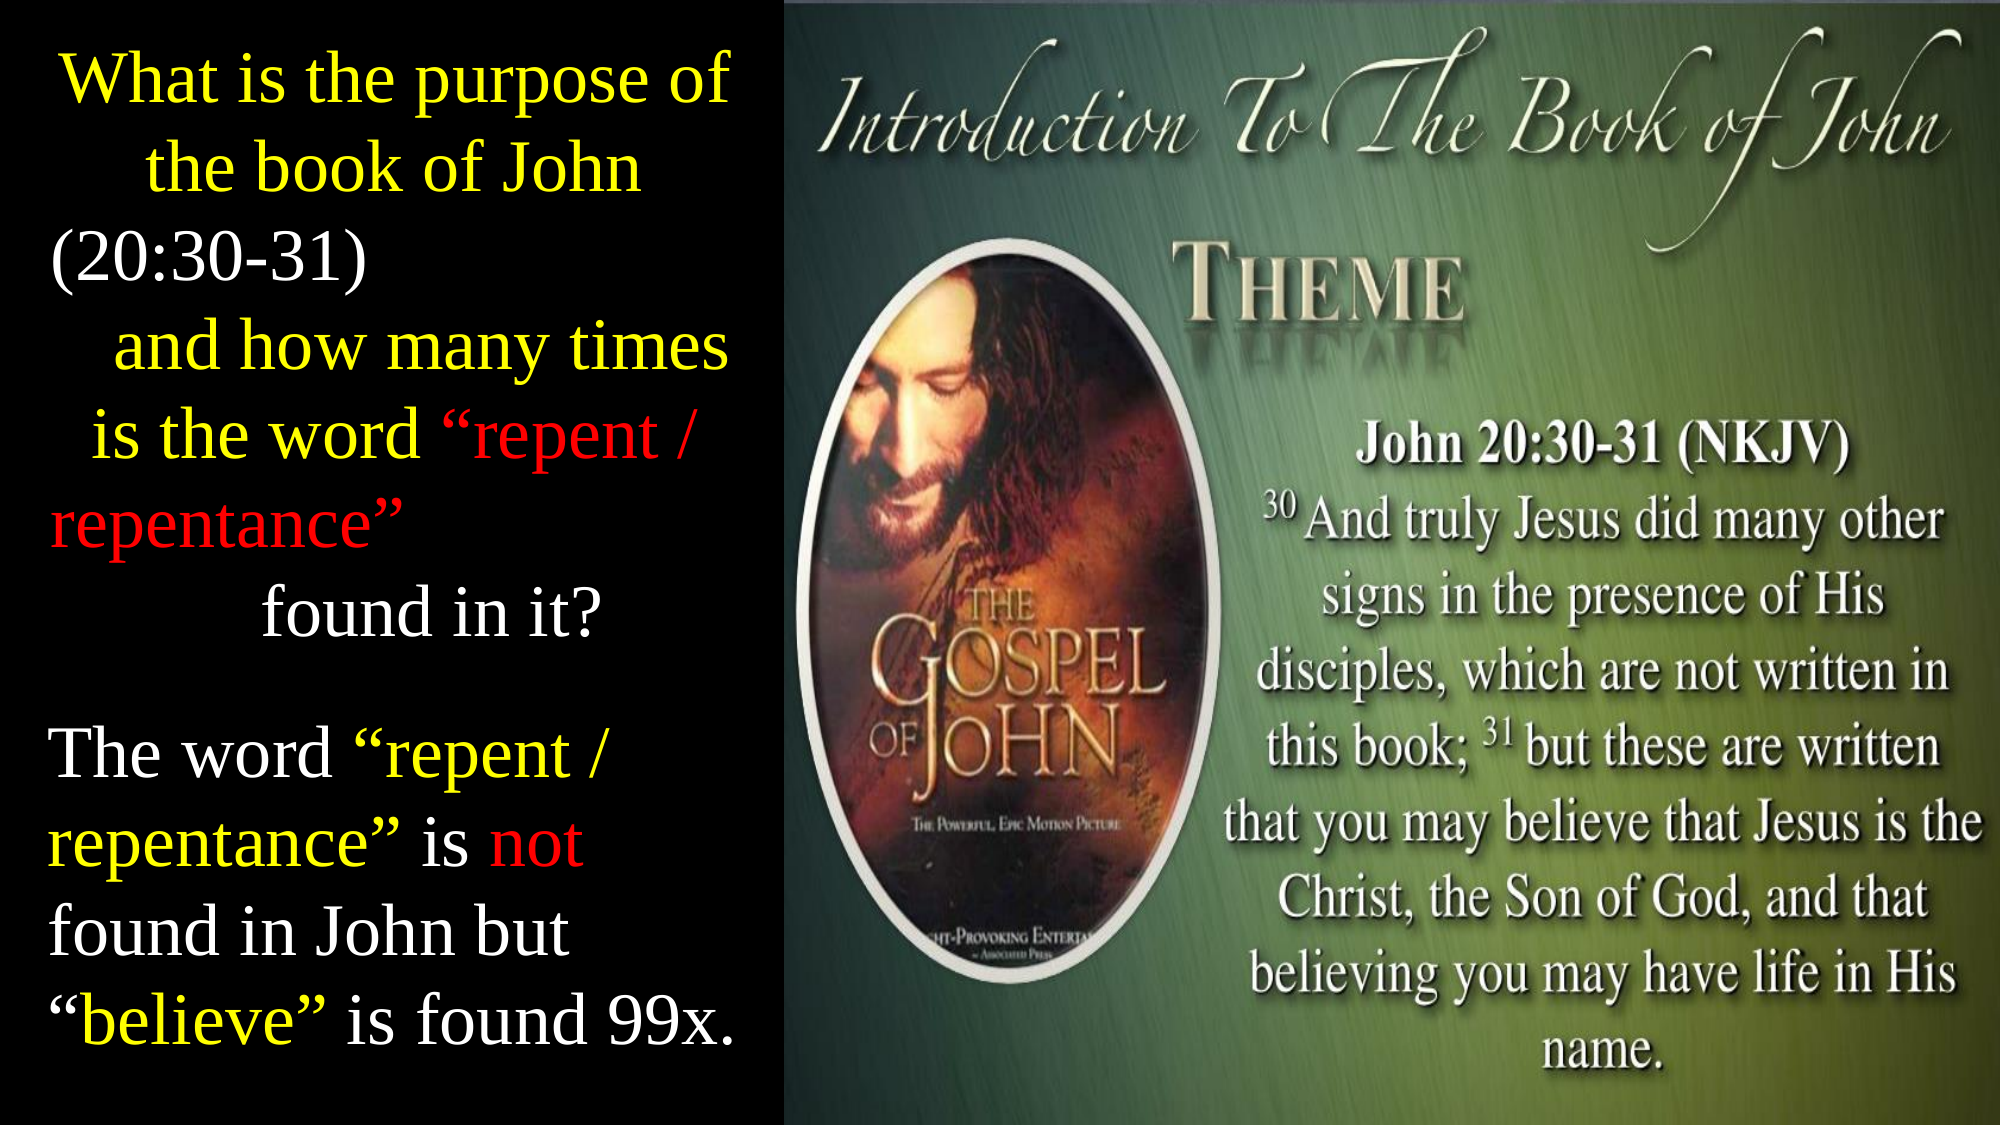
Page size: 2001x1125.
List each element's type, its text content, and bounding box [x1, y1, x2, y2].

list What is the purpose of the book of John (20:30-31) and how many times is the word “repent / repentance” found in it? The word “repent / repentance” is not found in John but “believe” is found 99x. [0, 20, 758, 1108]
picture [783, 0, 2000, 1125]
